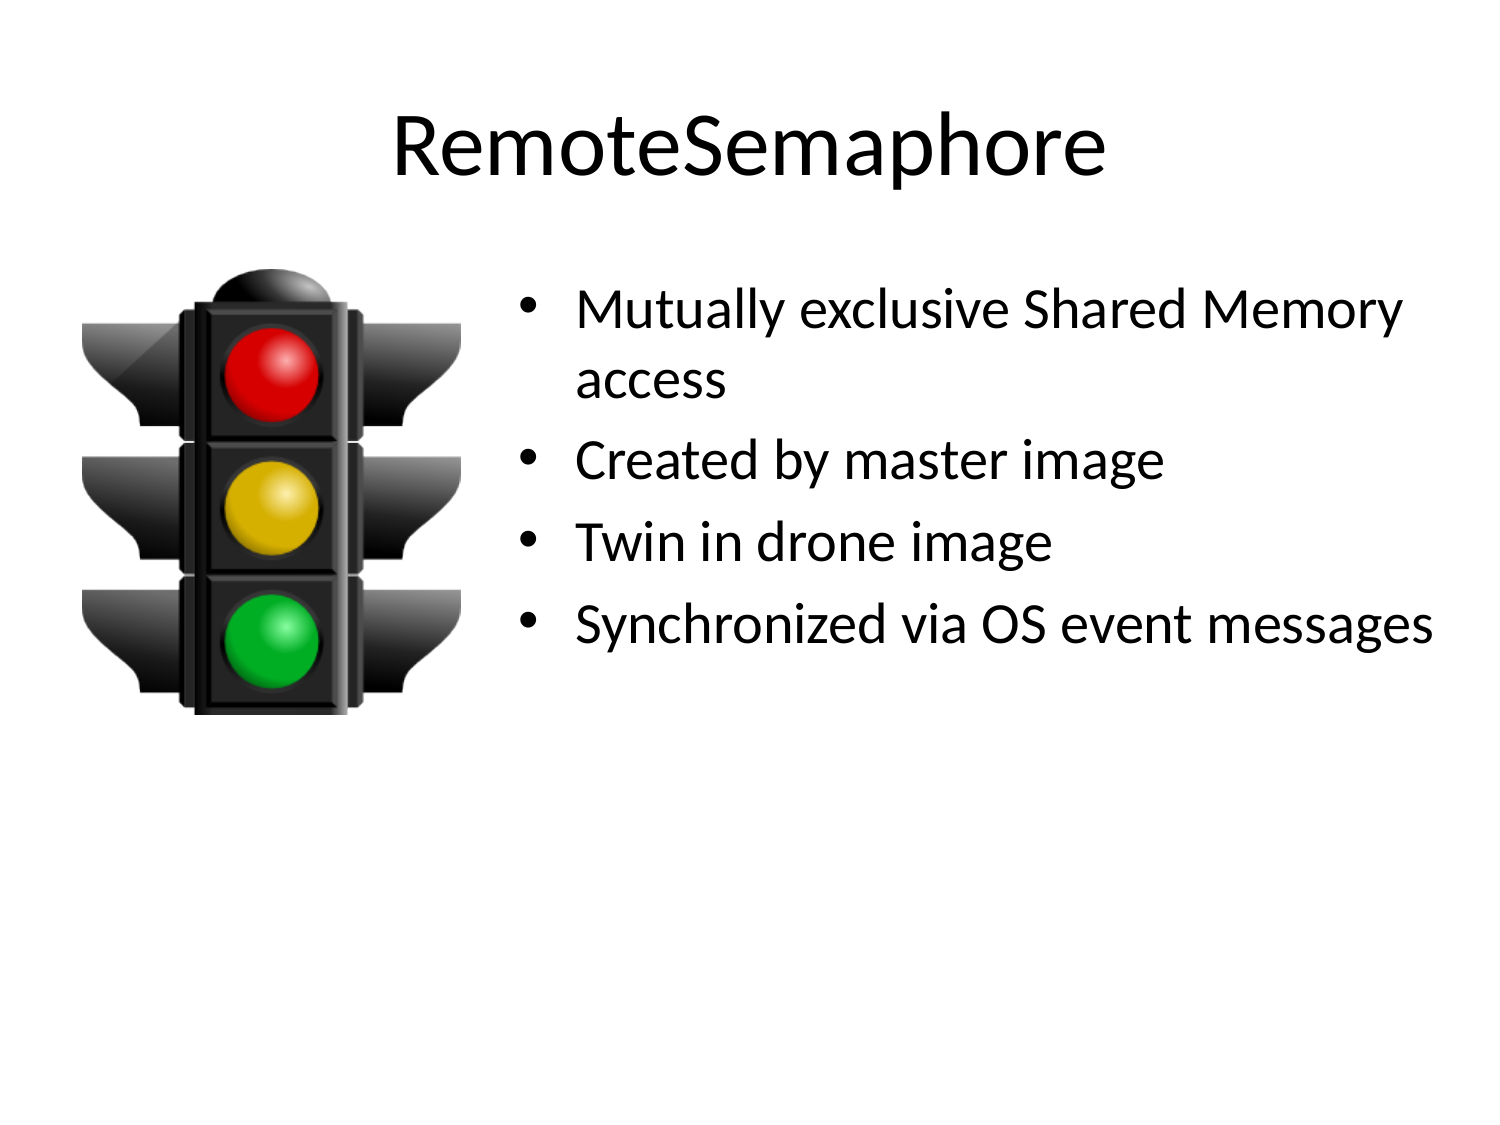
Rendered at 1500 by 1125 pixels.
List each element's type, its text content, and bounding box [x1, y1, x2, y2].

picture [81, 269, 461, 716]
title RemoteSemaphore [74, 44, 1426, 233]
list Mutually exclusive Shared Memory access Created by master image Twin in drone image Synchronized via OS event messages [503, 262, 1466, 1006]
